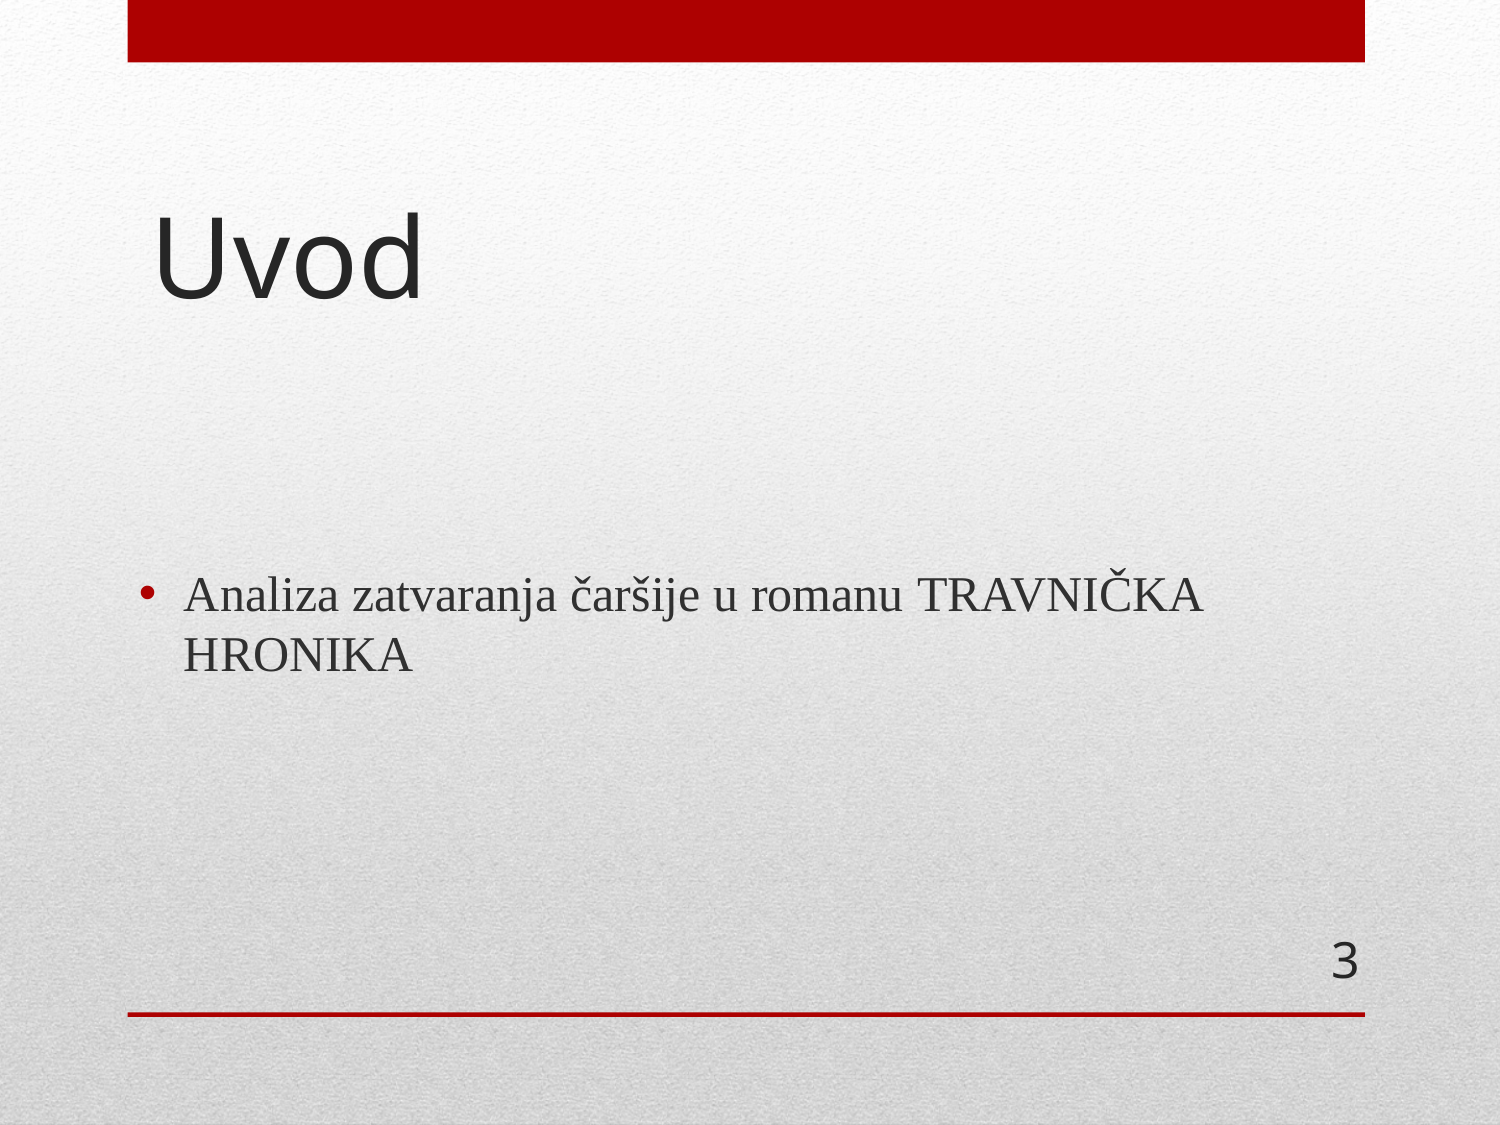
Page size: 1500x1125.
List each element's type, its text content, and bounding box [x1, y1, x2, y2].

list Analiza zatvaranja čaršije u romanu Travnička hronika [123, 338, 1362, 976]
slide_number 3 [1250, 933, 1375, 993]
title Uvod [135, 66, 1249, 329]
